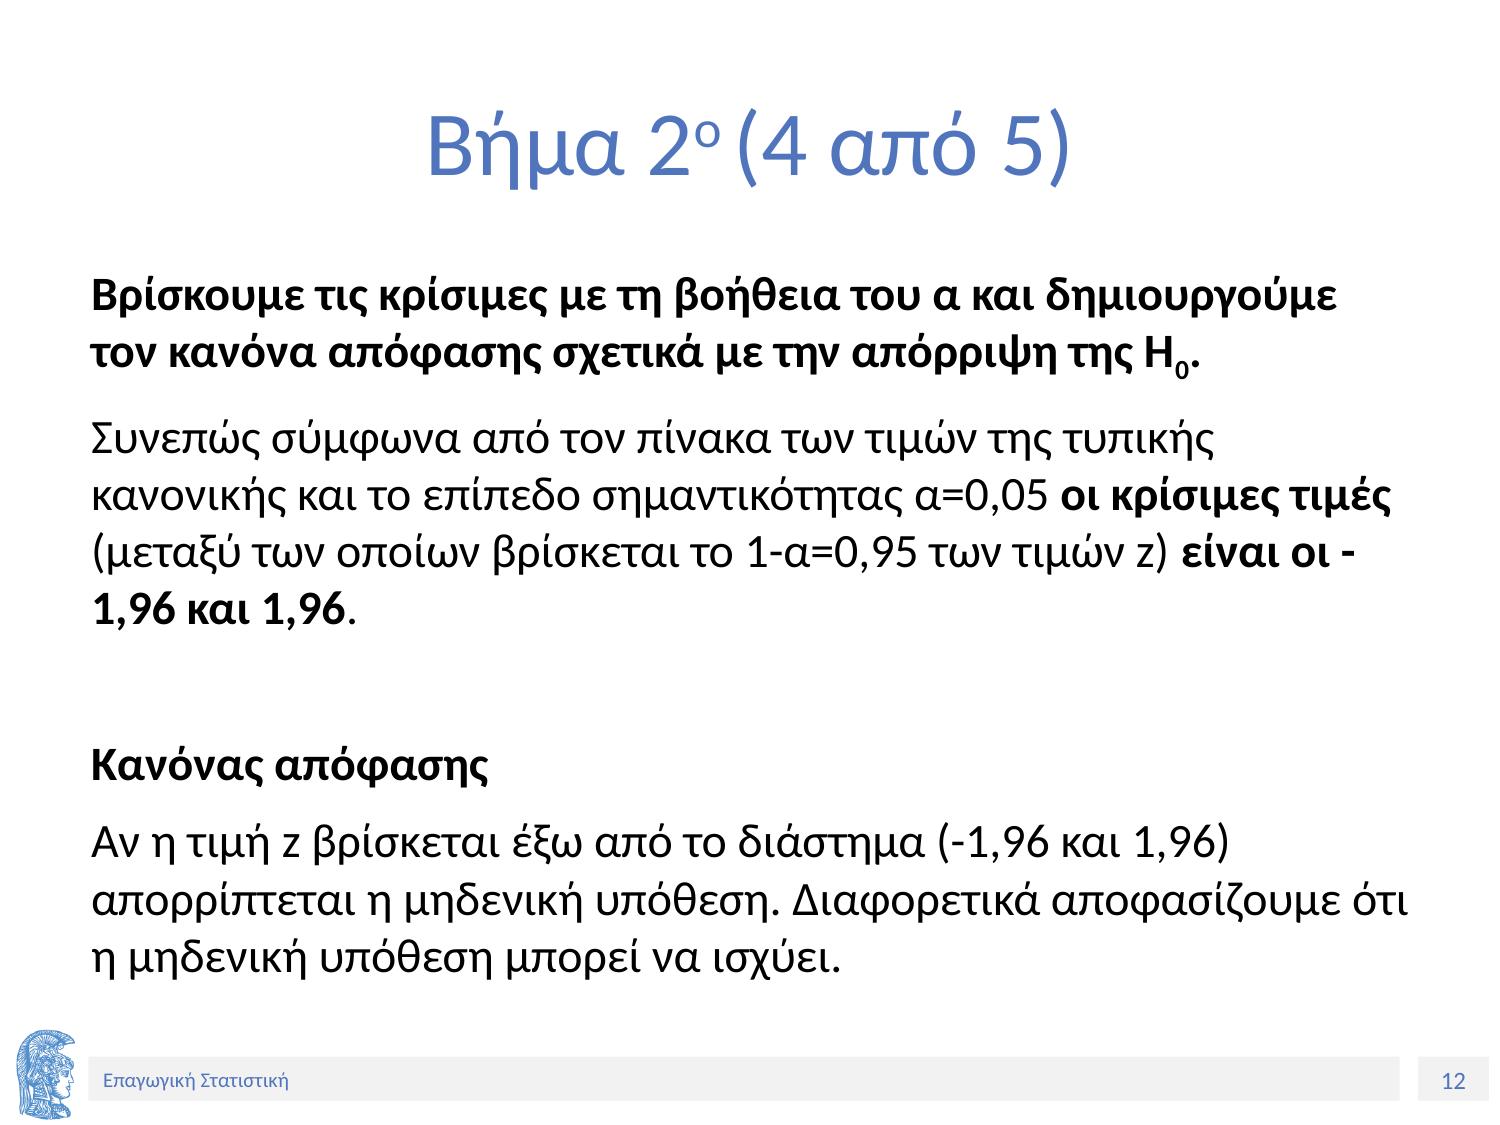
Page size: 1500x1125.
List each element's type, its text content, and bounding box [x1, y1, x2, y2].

title Βήμα 2ο (4 από 5) [75, 45, 1425, 233]
list Bρίσκουμε τις κρίσιμες με τη βοήθεια του α και δημιουργούμε τον κανόνα απόφασης σχετικά με την απόρριψη της Η0. Συνεπώς σύμφωνα από τον πίνακα των τιμών της τυπικής κανονικής και το επίπεδο σημαντικότητας α=0,05 οι κρίσιμες τιμές (μεταξύ των οποίων βρίσκεται το 1-α=0,95 των τιμών z) είναι οι -1,96 και 1,96. Κανόνας απόφασης Αν η τιμή z βρίσκεται έξω από το διάστημα (-1,96 και 1,96) απορρίπτεται η μηδενική υπόθεση. Διαφορετικά αποφασίζουμε ότι η μηδενική υπόθεση μπορεί να ισχύει. [76, 255, 1427, 998]
picture [9, 1026, 81, 1120]
